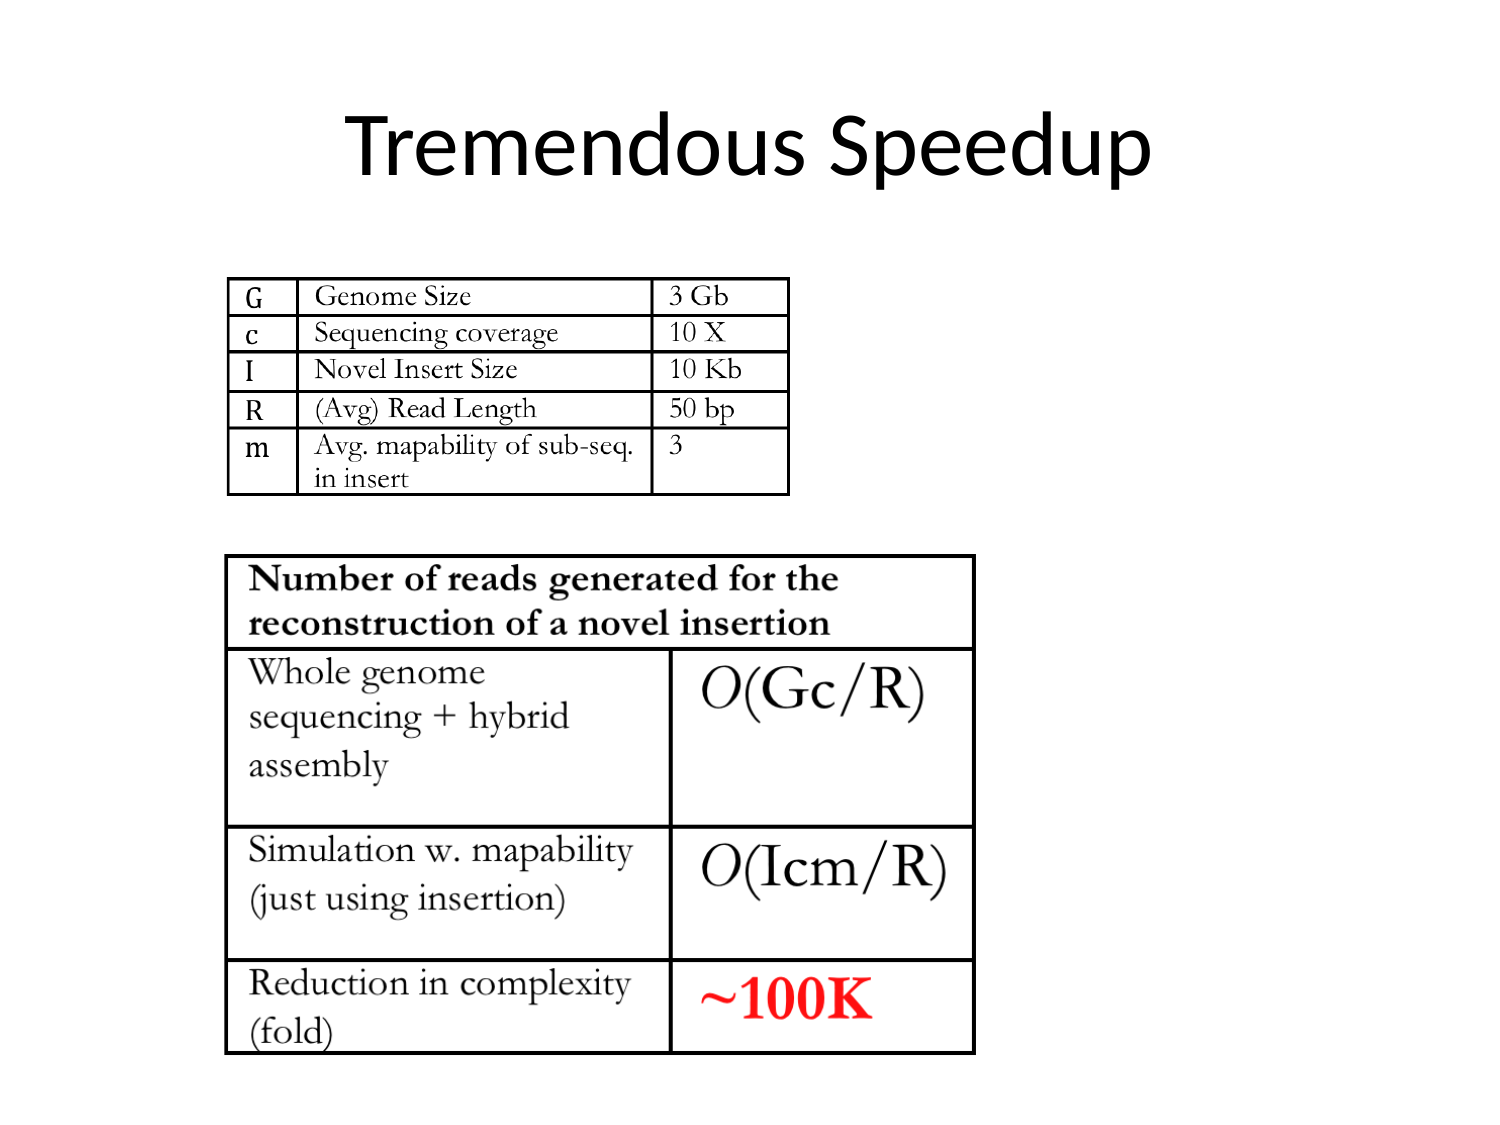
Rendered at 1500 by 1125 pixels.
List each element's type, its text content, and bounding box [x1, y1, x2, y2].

picture [226, 277, 1500, 519]
picture [224, 553, 1025, 1125]
title Tremendous Speedup [75, 45, 1425, 233]
